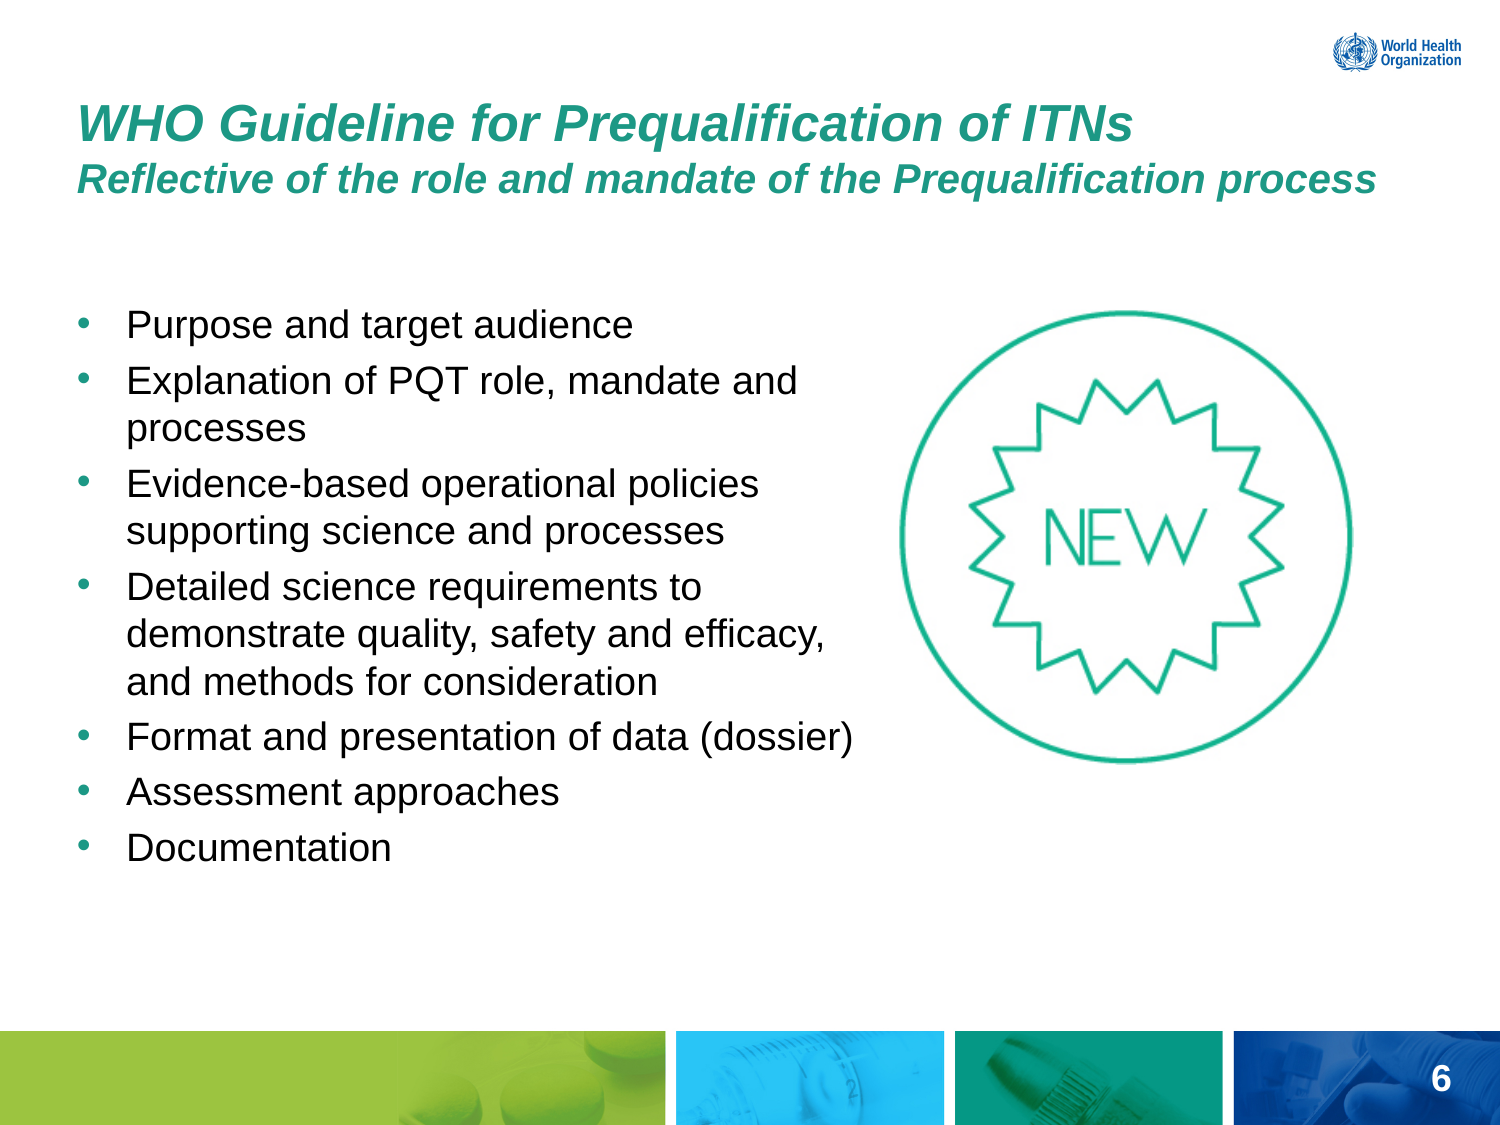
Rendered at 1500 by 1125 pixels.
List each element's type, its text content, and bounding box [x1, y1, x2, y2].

list Purpose and target audience Explanation of PQT role, mandate and processes Evidence-based operational policies supporting science and processes Detailed science requirements to demonstrate quality, safety and efficacy, and methods for consideration Format and presentation of data (dossier) Assessment approaches Documentation [76, 299, 857, 878]
slide_number 6 [1411, 1046, 1482, 1107]
title WHO Guideline for Prequalification of ITNs Reflective of the role and mandate of the Prequalification process [76, 89, 1436, 234]
picture [0, 0, 1500, 1125]
